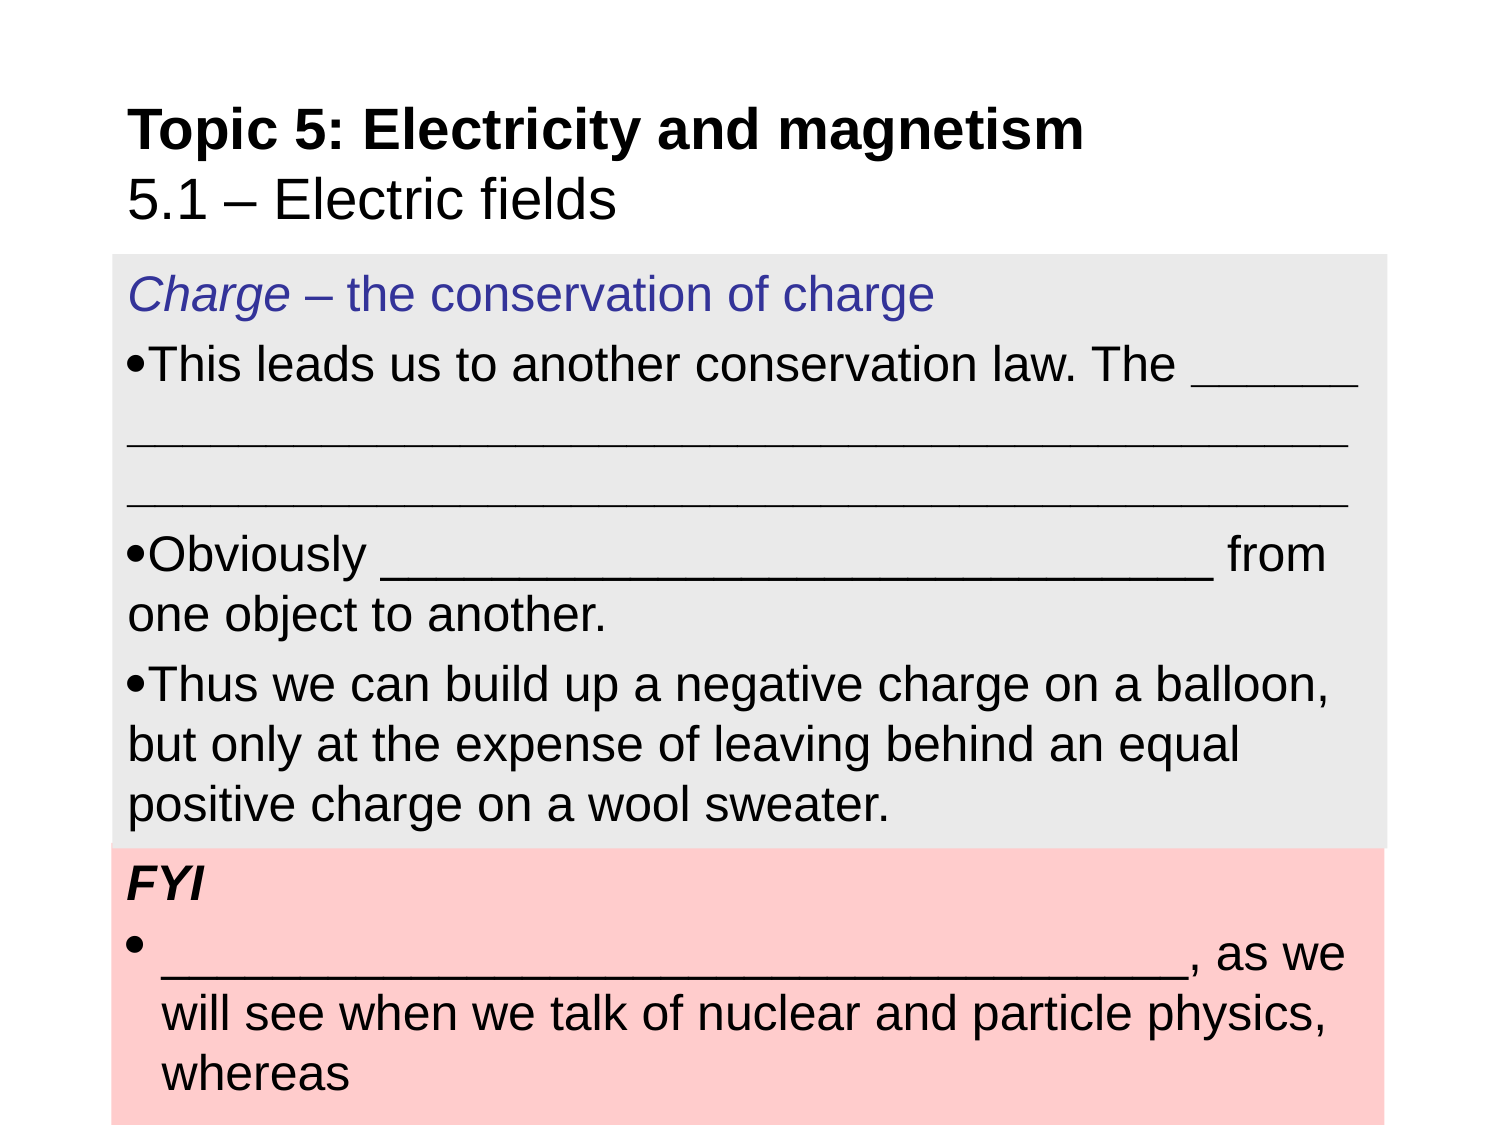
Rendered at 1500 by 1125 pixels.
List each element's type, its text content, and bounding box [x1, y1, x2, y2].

text_box Charge – the conservation of charge This leads us to another conservation law. The ______ ________________________________________________________________________________________ Obviously ______________________________ from one object to another. Thus we can build up a negative charge on a balloon, but only at the expense of leaving behind an equal positive charge on a wool sweater. [112, 254, 1388, 849]
title Topic 5: Electricity and magnetism 5.1 – Electric fields [112, 87, 1388, 235]
text_box FYI _____________________________________, as we will see when we talk of nuclear and particle physics, whereas ____________________________________. [111, 842, 1385, 1125]
